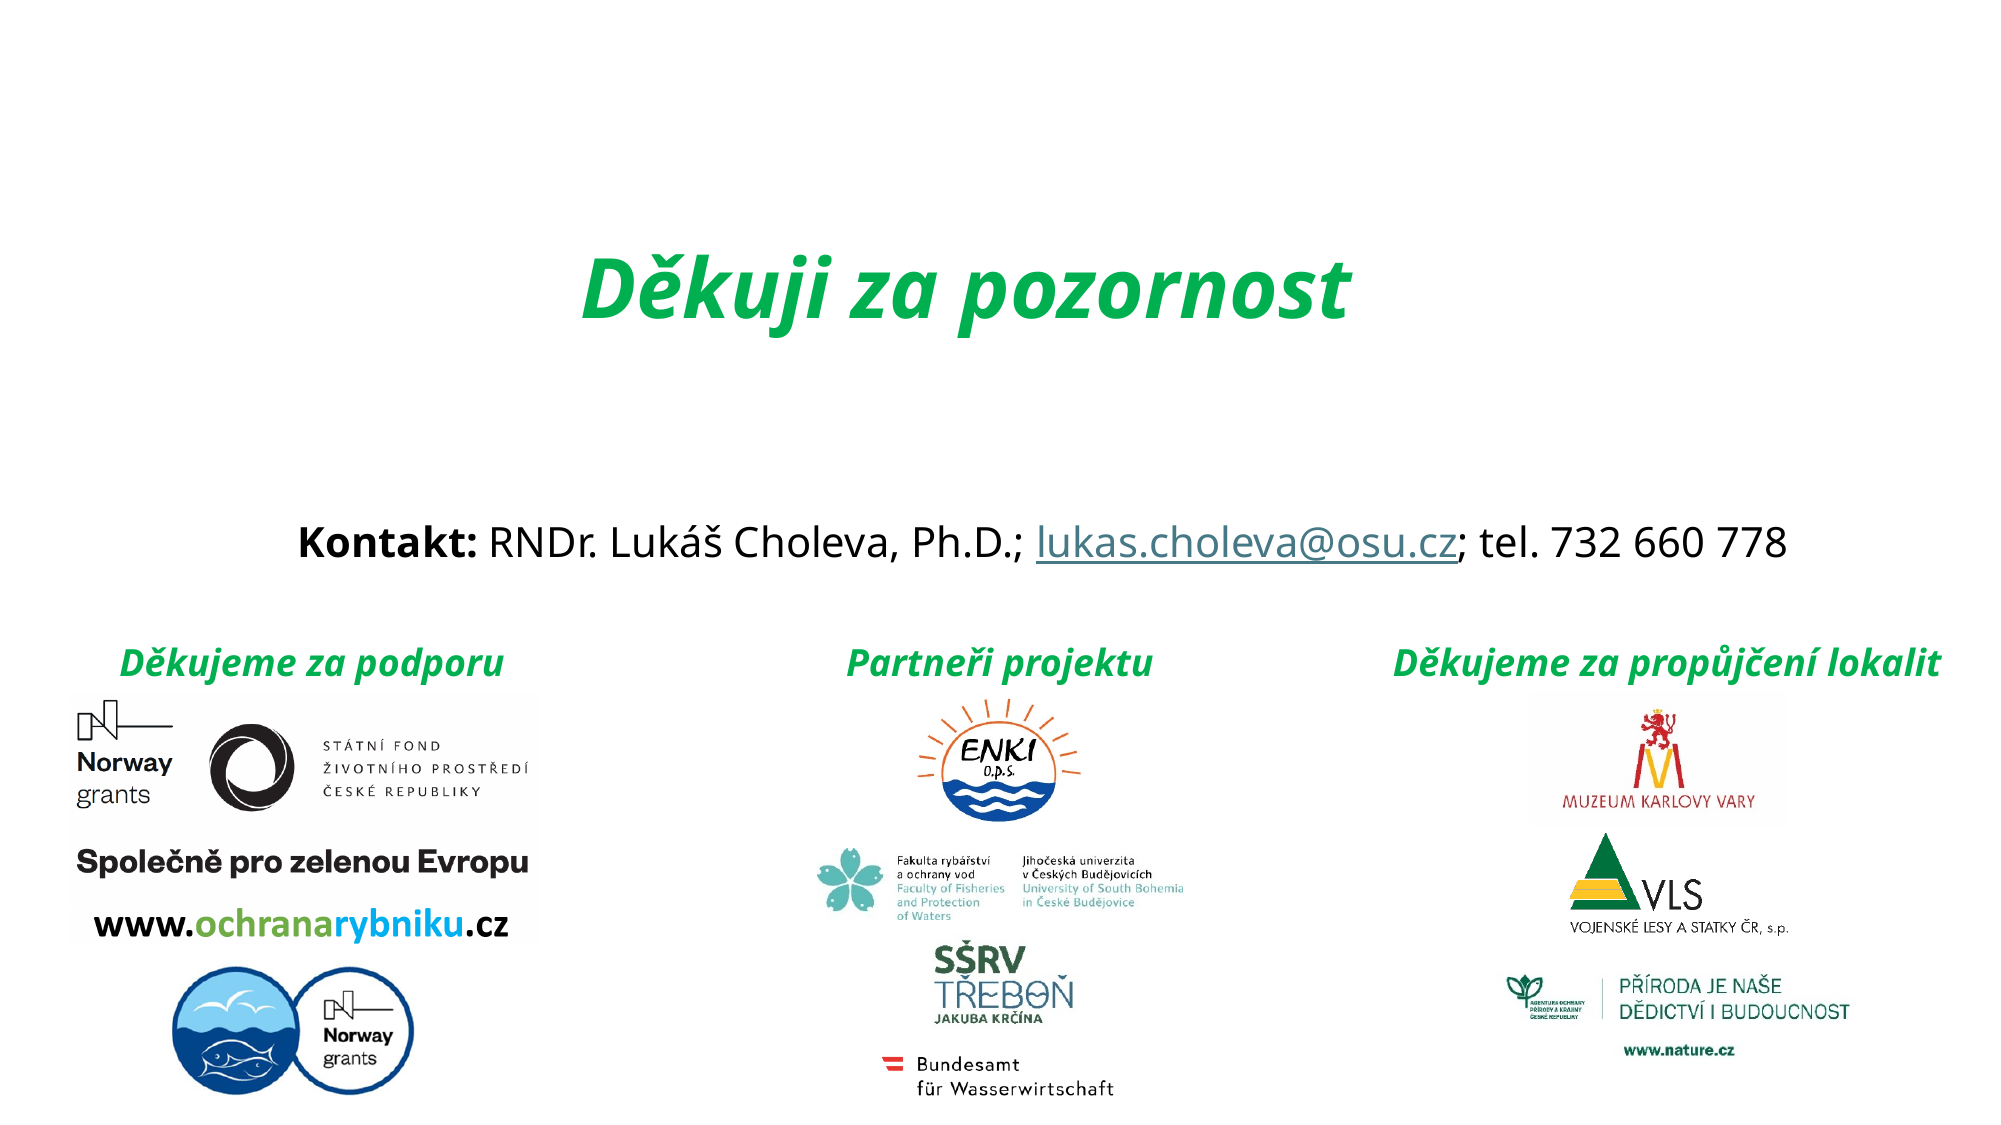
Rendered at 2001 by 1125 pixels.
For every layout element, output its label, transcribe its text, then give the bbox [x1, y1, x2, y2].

picture [161, 958, 422, 1098]
picture [1568, 832, 1788, 937]
text_box Děkuji za pozornost [405, 227, 1528, 343]
picture [877, 931, 1123, 1108]
picture [1495, 958, 1862, 1068]
text_box Partneři projektu [782, 632, 1218, 692]
picture [912, 693, 1088, 827]
picture [816, 848, 1184, 921]
picture [67, 691, 541, 949]
picture [1528, 691, 1788, 827]
text_box Děkujeme za podporu [104, 632, 540, 691]
text_box Děkujeme za propůjčení lokalit [1378, 632, 1979, 692]
text_box Kontakt: RNDr. Lukáš Choleva, Ph.D.; lukas.choleva@osu.cz; tel. 732 660 778 [104, 508, 1993, 581]
